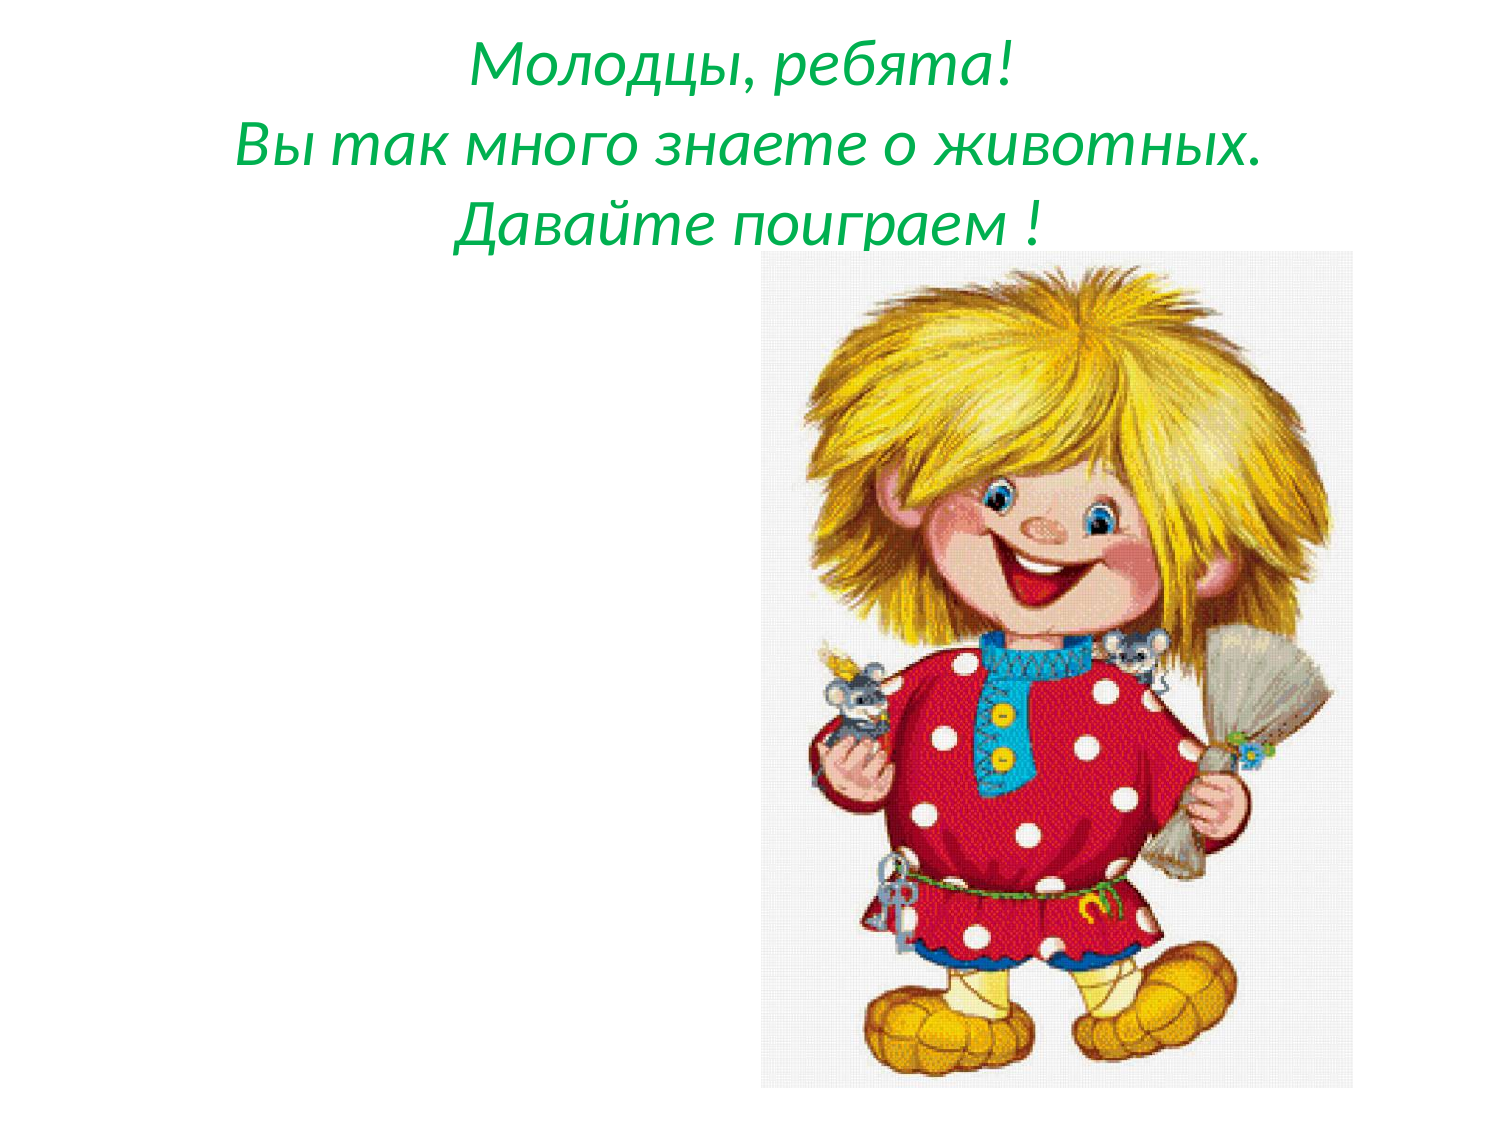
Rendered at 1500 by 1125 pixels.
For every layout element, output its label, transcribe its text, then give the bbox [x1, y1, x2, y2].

picture [761, 251, 1353, 1088]
title Молодцы, ребята! Вы так много знаете о животных. Давайте поиграем ! [75, 45, 1425, 233]
